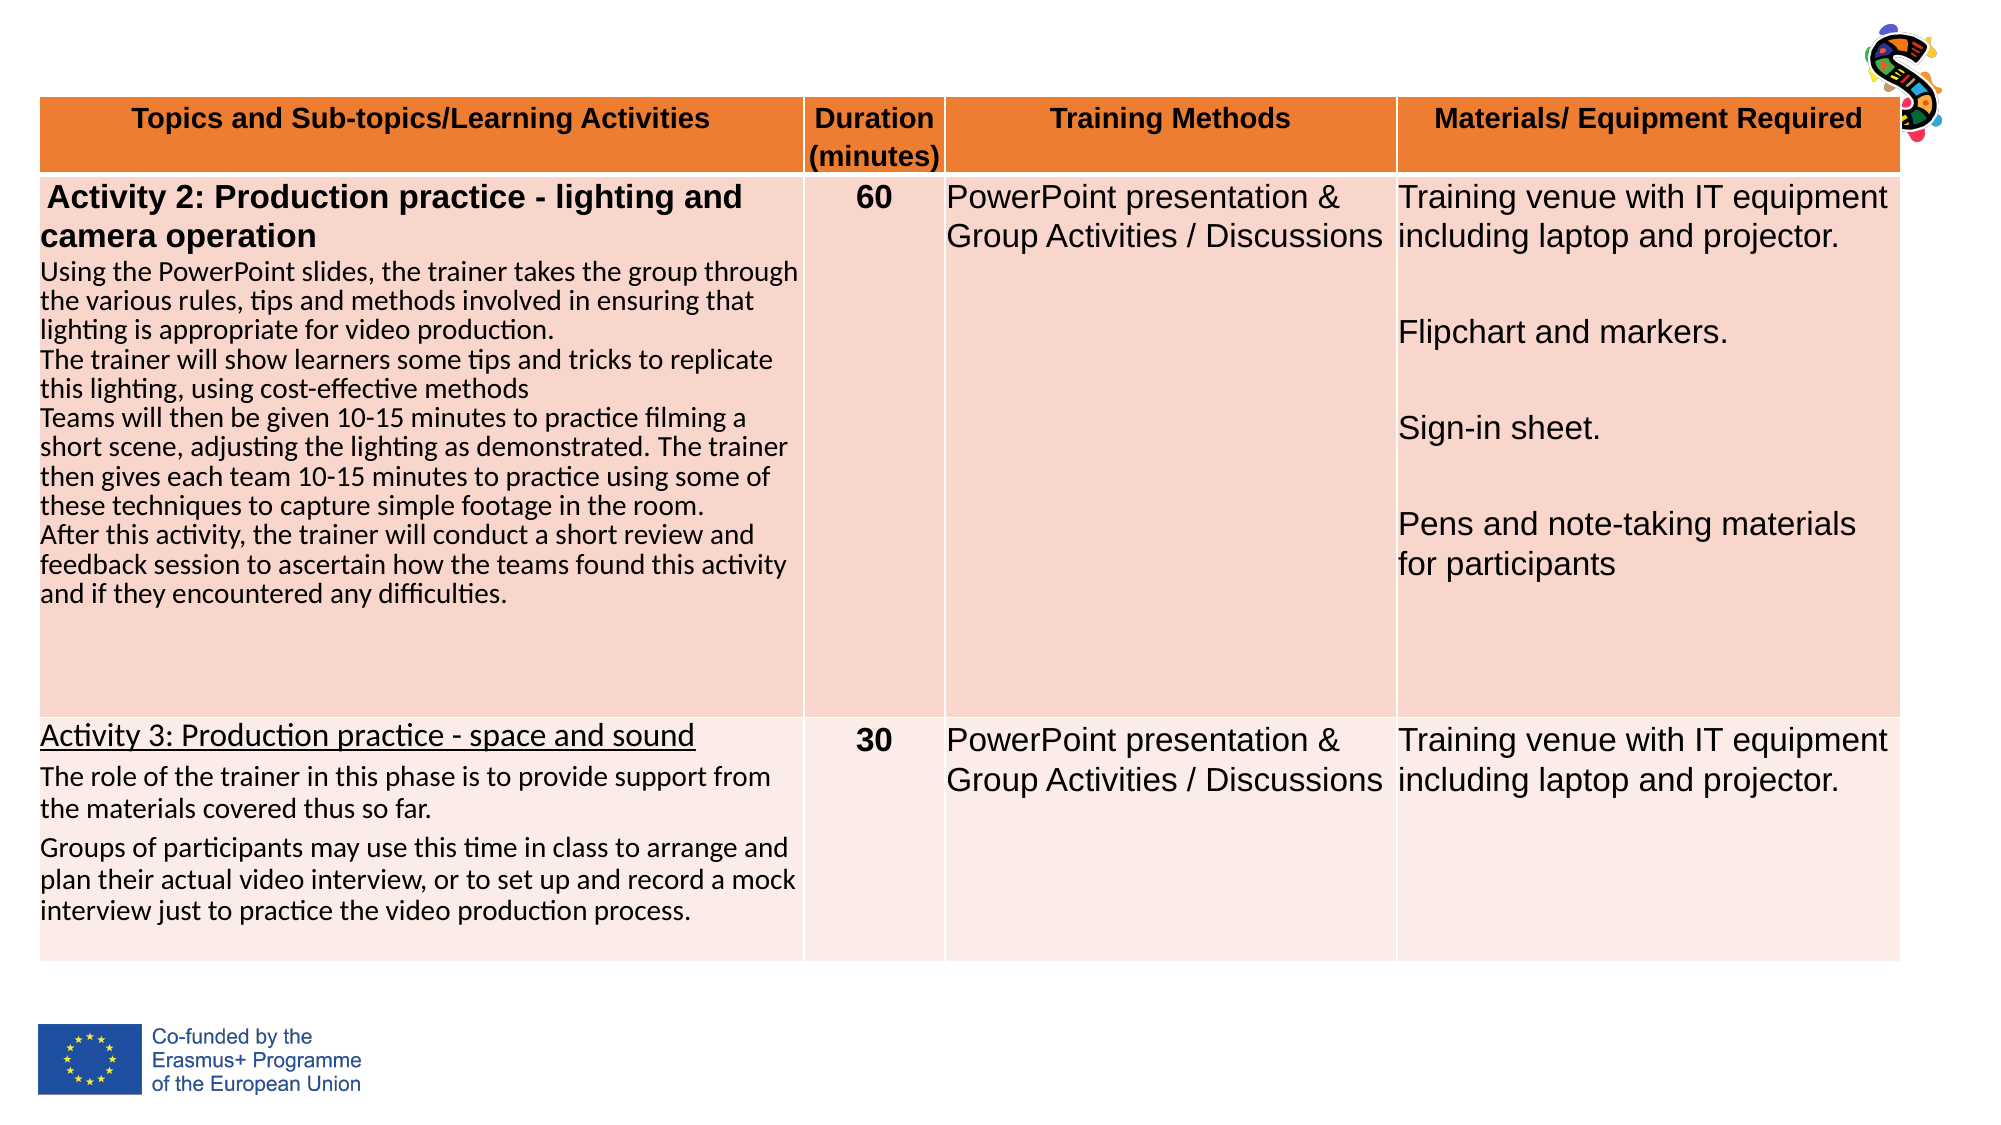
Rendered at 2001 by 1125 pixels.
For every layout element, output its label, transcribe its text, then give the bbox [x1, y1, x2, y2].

text_box [1711, 9, 2000, 95]
picture [38, 1023, 361, 1095]
table_header Training Methods [946, 97, 1396, 172]
table_cell PowerPoint presentation & Group Activities / Discussions [946, 718, 1396, 961]
table_cell Training venue with IT equipment including laptop and projector. [1398, 718, 1900, 961]
table_cell Training venue with IT equipment including laptop and projector. Flipchart and markers. Sign-in sheet. Pens and note-taking materials for participants [1398, 177, 1900, 717]
table_cell 60 [805, 177, 944, 717]
text_box [0, 1016, 377, 1103]
table_header Materials/ Equipment Required [1398, 97, 1900, 172]
table_cell Activity 3: Production practice - space and sound The role of the trainer in this phase is to provide support from the materials covered thus so far. Groups of participants may use this time in class to arrange and plan their actual video interview, or to set up and record a mock interview just to practice the video production process. [40, 718, 803, 961]
table_header Duration (minutes) [805, 97, 944, 172]
picture [1865, 24, 1942, 142]
text_box [1823, 17, 2000, 154]
table_cell PowerPoint presentation & Group Activities / Discussions [946, 177, 1396, 717]
table_header Topics and Sub-topics/Learning Activities [40, 97, 803, 172]
table_cell Activity 2: Production practice - lighting and camera operation Using the PowerPoint slides, the trainer takes the group through the various rules, tips and methods involved in ensuring that lighting is appropriate for video production. The trainer will show learners some tips and tricks to replicate this lighting, using cost-effective methods Teams will then be given 10-15 minutes to practice filming a short scene, adjusting the lighting as demonstrated. The trainer then gives each team 10-15 minutes to practice using some of these techniques to capture simple footage in the room. After this activity, the trainer will conduct a short review and feedback session to ascertain how the teams found this activity and if they encountered any difficulties. [40, 177, 803, 717]
table_cell 30 [805, 718, 944, 961]
